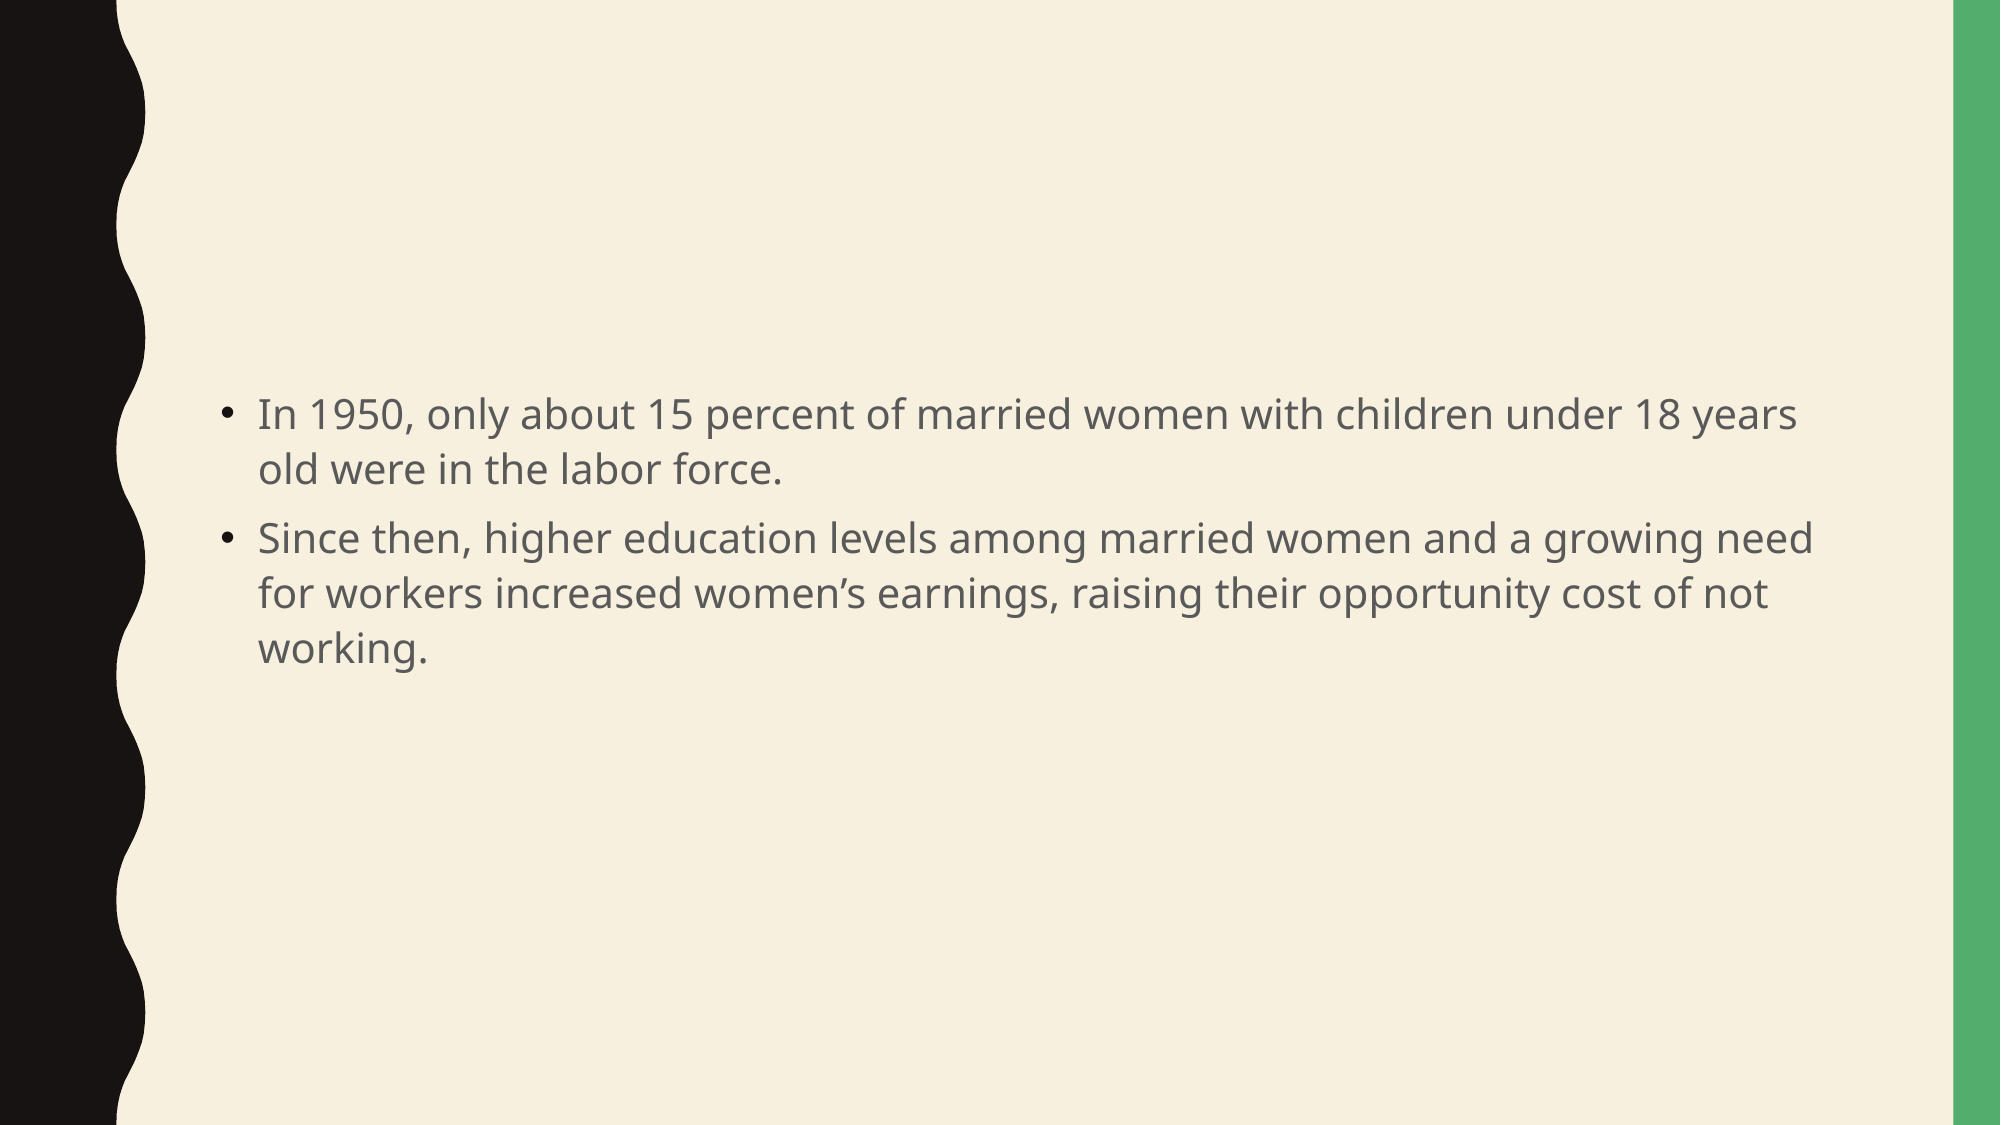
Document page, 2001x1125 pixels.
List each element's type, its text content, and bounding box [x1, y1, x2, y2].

list In 1950, only about 15 percent of married women with children under 18 years old were in the labor force. Since then, higher education levels among married women and a growing need for workers increased women’s earnings, raising their opportunity cost of not working. [205, 375, 1875, 965]
